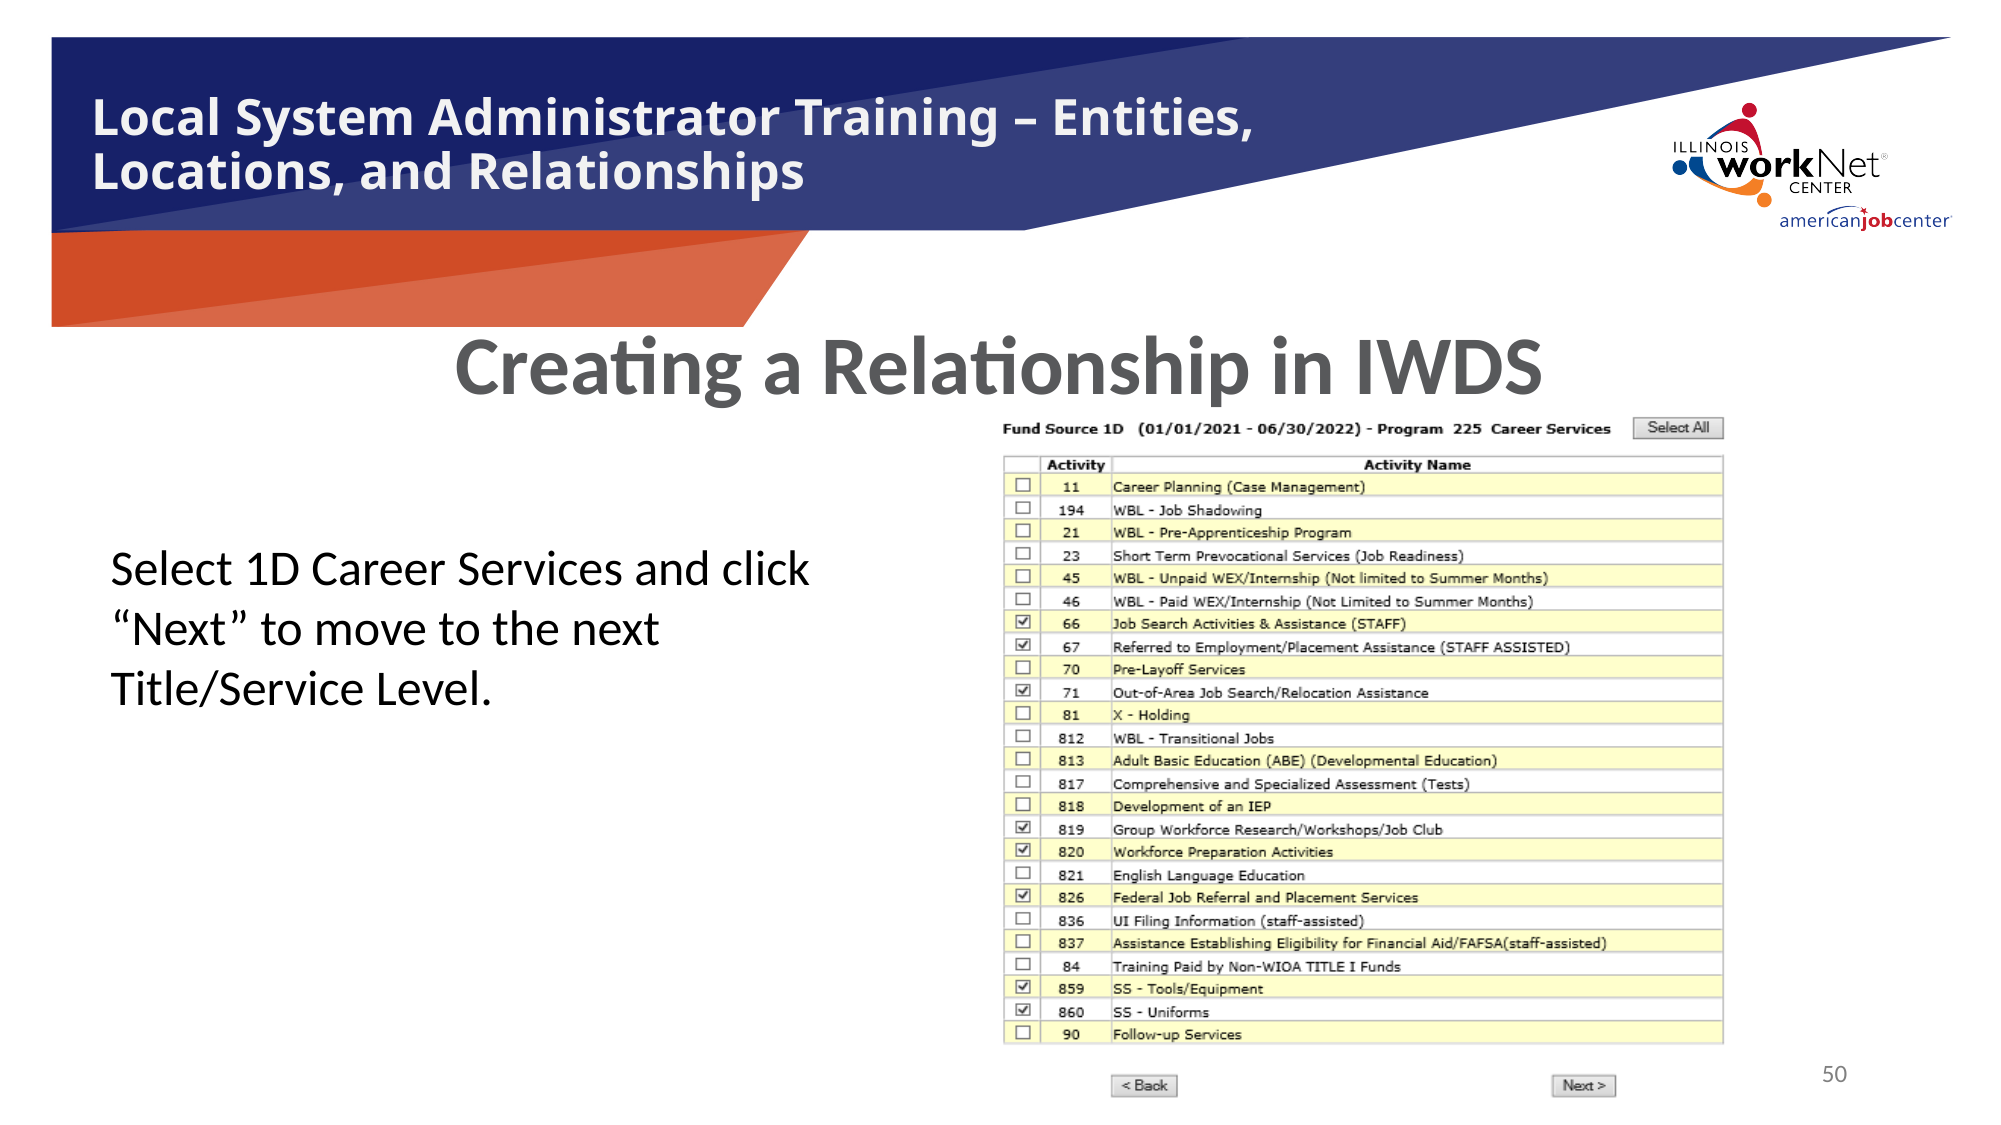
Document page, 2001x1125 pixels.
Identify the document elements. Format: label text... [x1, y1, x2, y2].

list Creating a Relationship in IWDS [137, 314, 1863, 432]
text_box Select 1D Career Services and click “Next” to move to the next Title/Service Level. [95, 468, 870, 783]
title Local System Administrator Training – Entities, Locations, and Relationships [76, 100, 1327, 193]
slide_number 50 [1412, 1042, 1863, 1103]
picture [0, 0, 2000, 1125]
